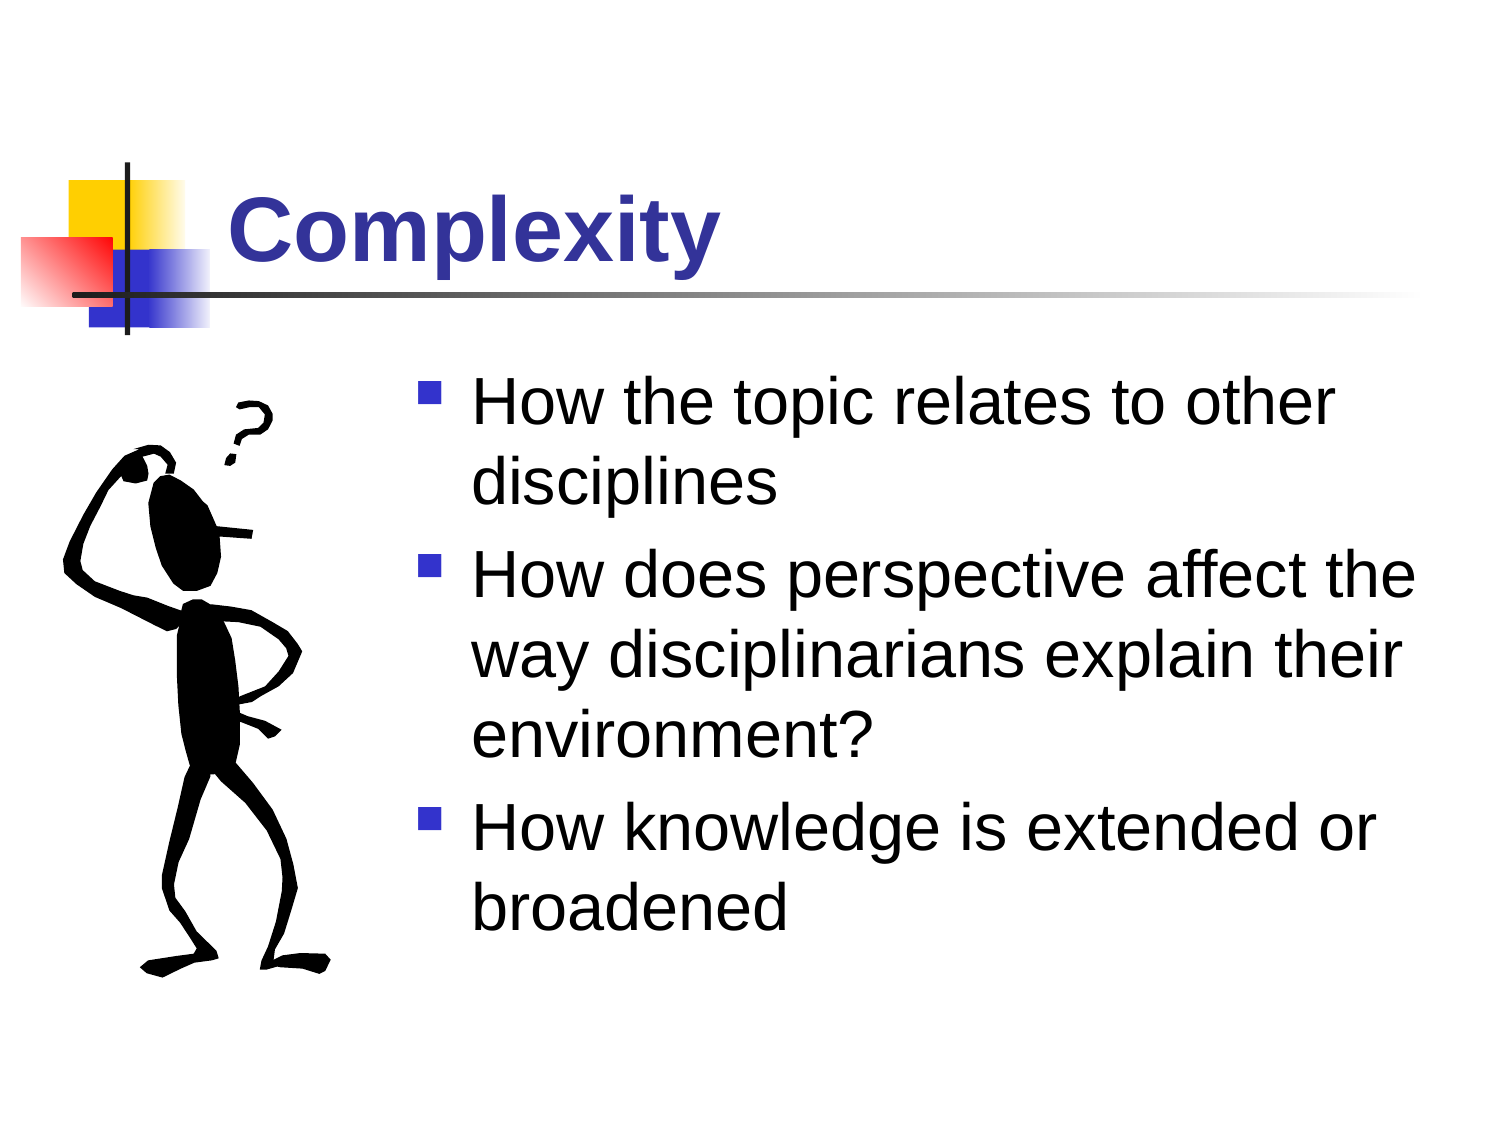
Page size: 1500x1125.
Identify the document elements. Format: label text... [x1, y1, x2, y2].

list How the topic relates to other disciplines How does perspective affect the way disciplinarians explain their environment? How knowledge is extended or broadened [399, 349, 1438, 1026]
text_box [62, 399, 332, 978]
title Complexity [212, 99, 1488, 288]
